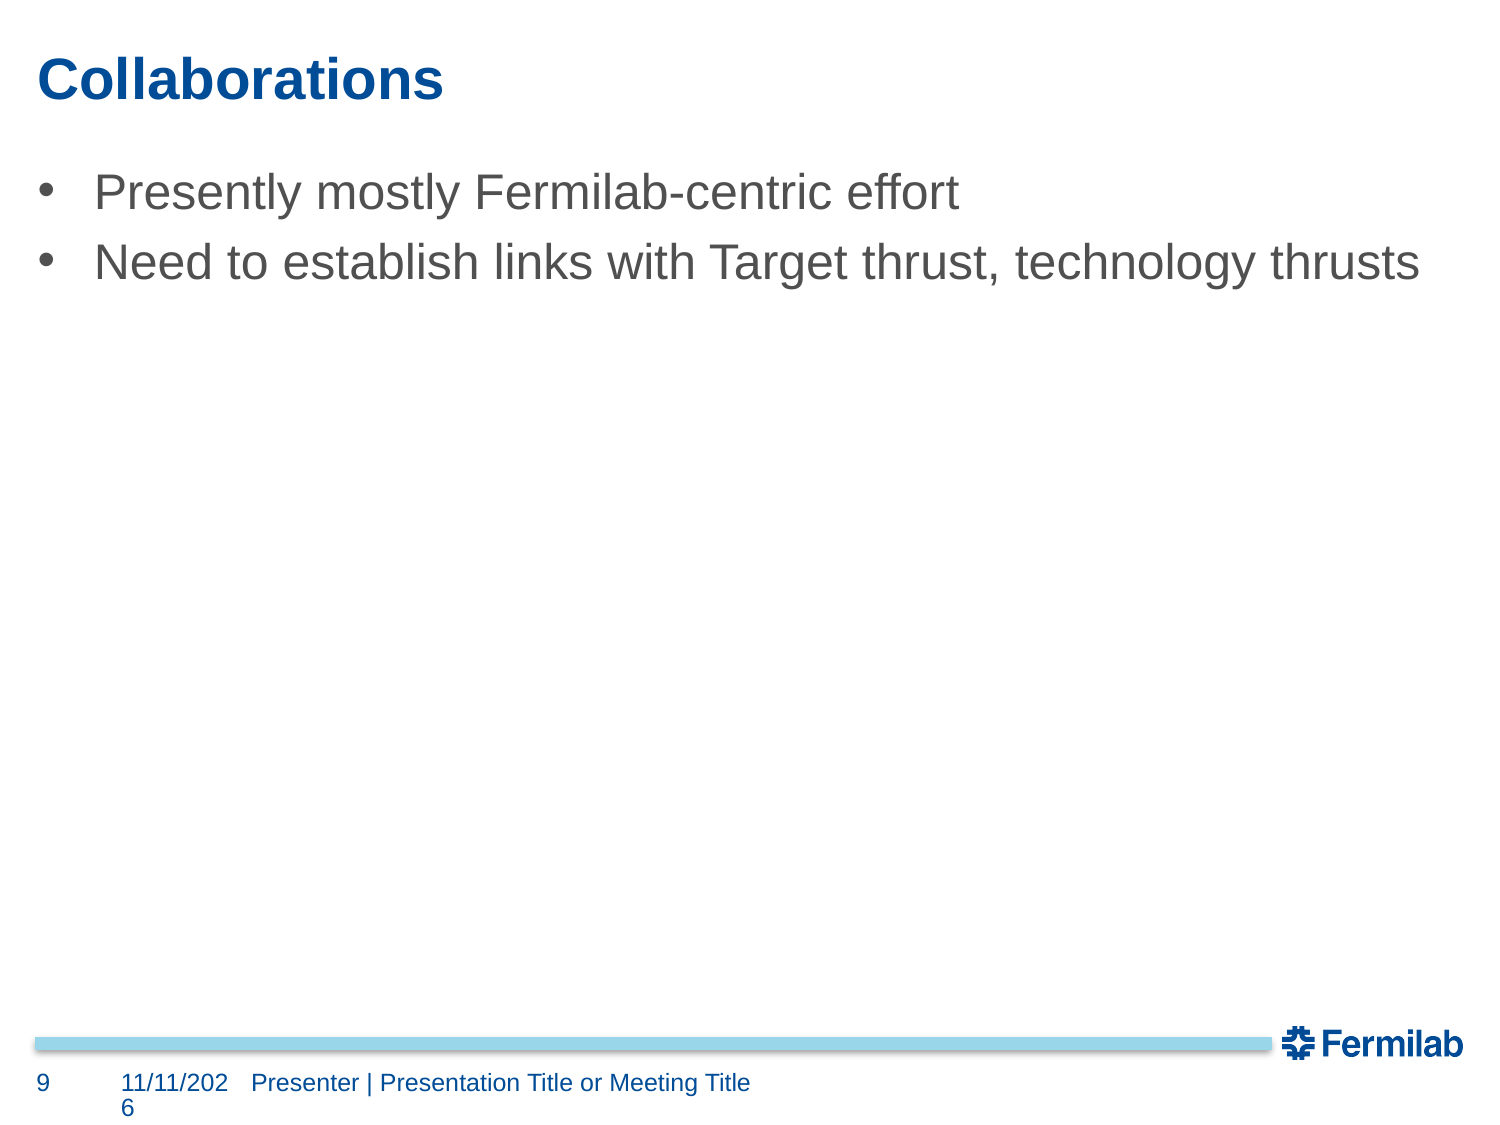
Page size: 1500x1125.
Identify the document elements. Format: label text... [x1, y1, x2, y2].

list Presently mostly Fermilab-centric effort Need to establish links with Target thrust, technology thrusts [37, 159, 1461, 990]
slide_number 9 [36, 1066, 105, 1106]
picture [1282, 1026, 1463, 1060]
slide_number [120, 1066, 232, 1107]
footer Presenter | Presentation Title or Meeting Title [251, 1066, 1279, 1107]
title Collaborations [37, 41, 1463, 112]
